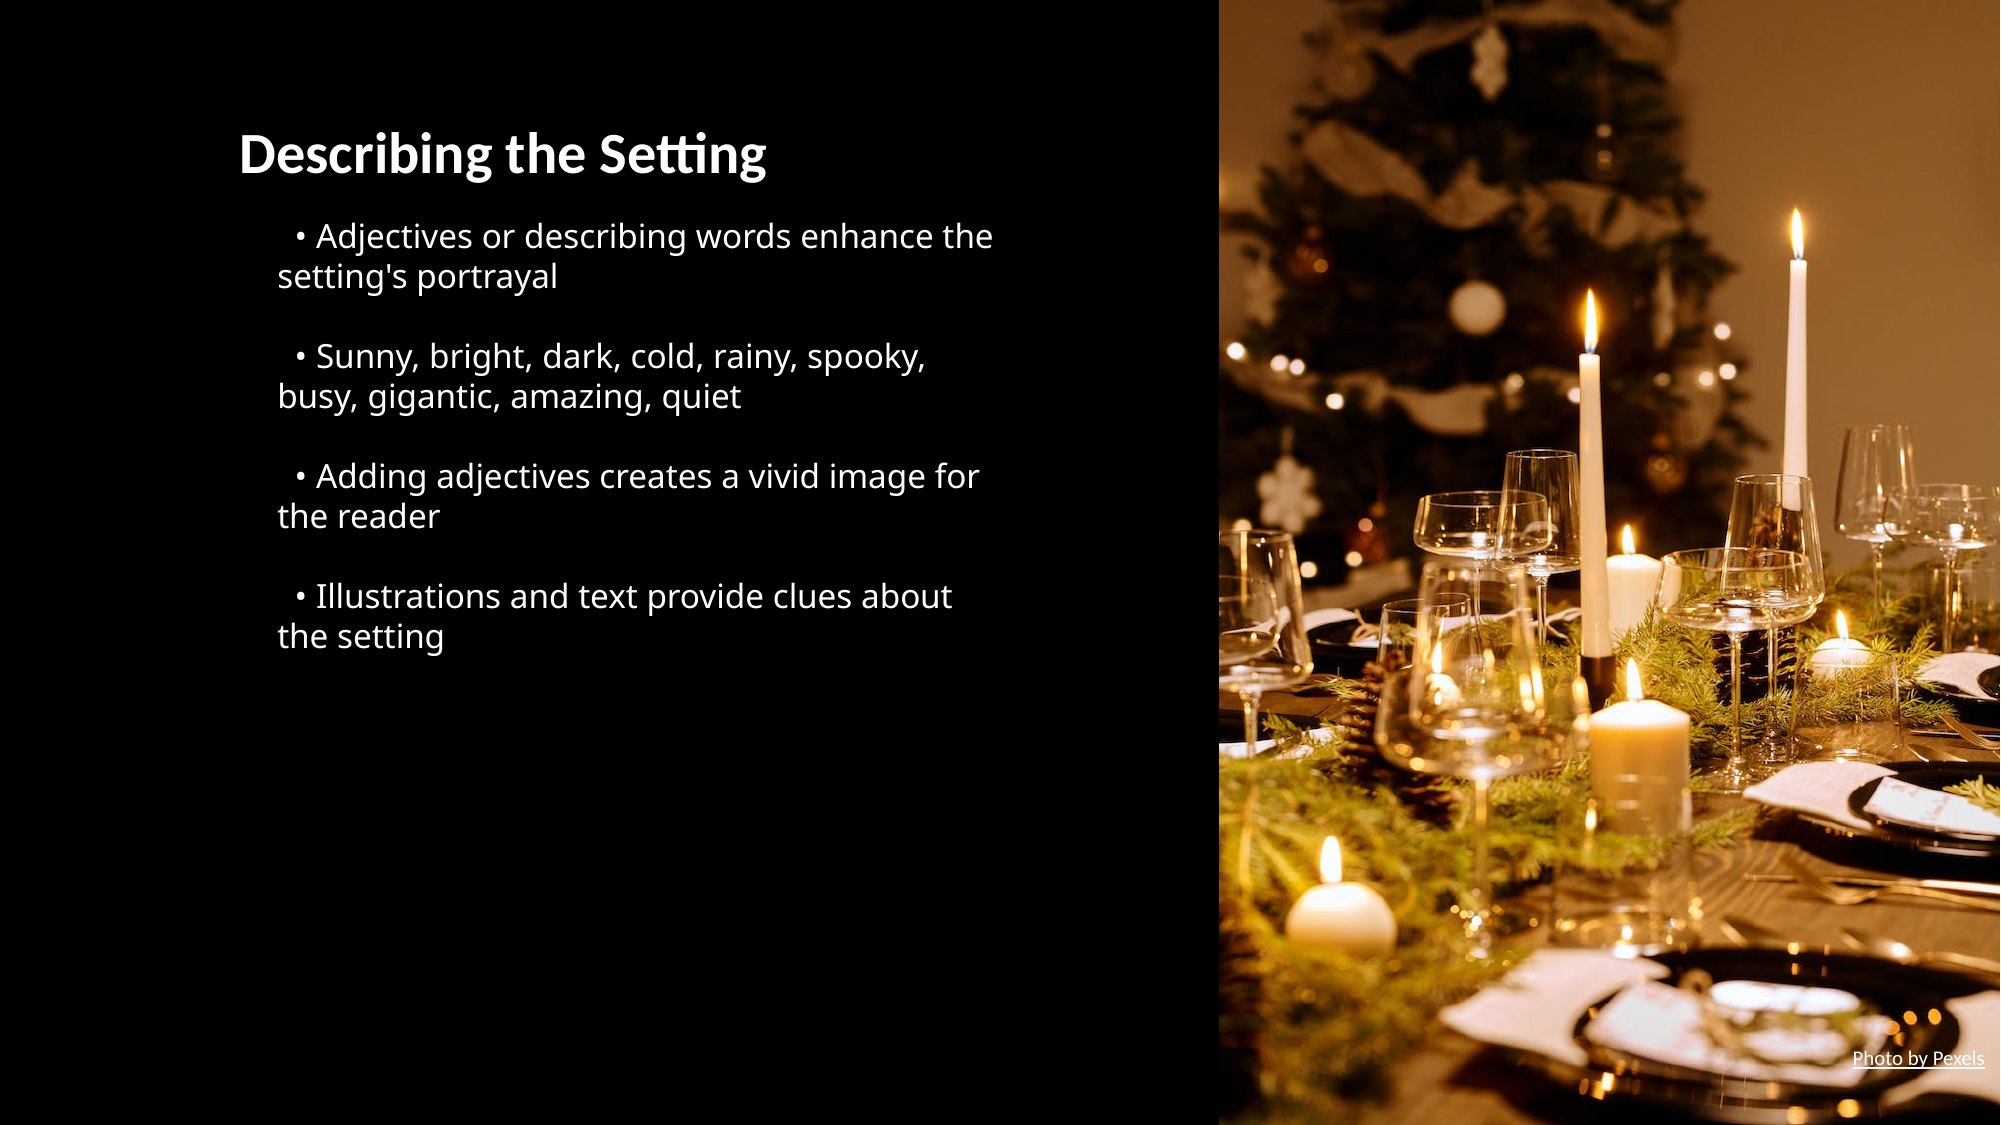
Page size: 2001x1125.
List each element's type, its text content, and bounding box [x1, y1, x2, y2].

text_box • Illustrations and text provide clues about the setting [262, 577, 1013, 653]
text_box • Sunny, bright, dark, cold, rainy, spooky, busy, gigantic, amazing, quiet [262, 337, 1013, 413]
text_box • Adjectives or describing words enhance the setting's portrayal [262, 217, 1013, 293]
picture [1219, 0, 2000, 1125]
text_box • Adding adjectives creates a vivid image for the reader [262, 457, 1013, 533]
text_box Describing the Setting [225, 112, 1219, 188]
